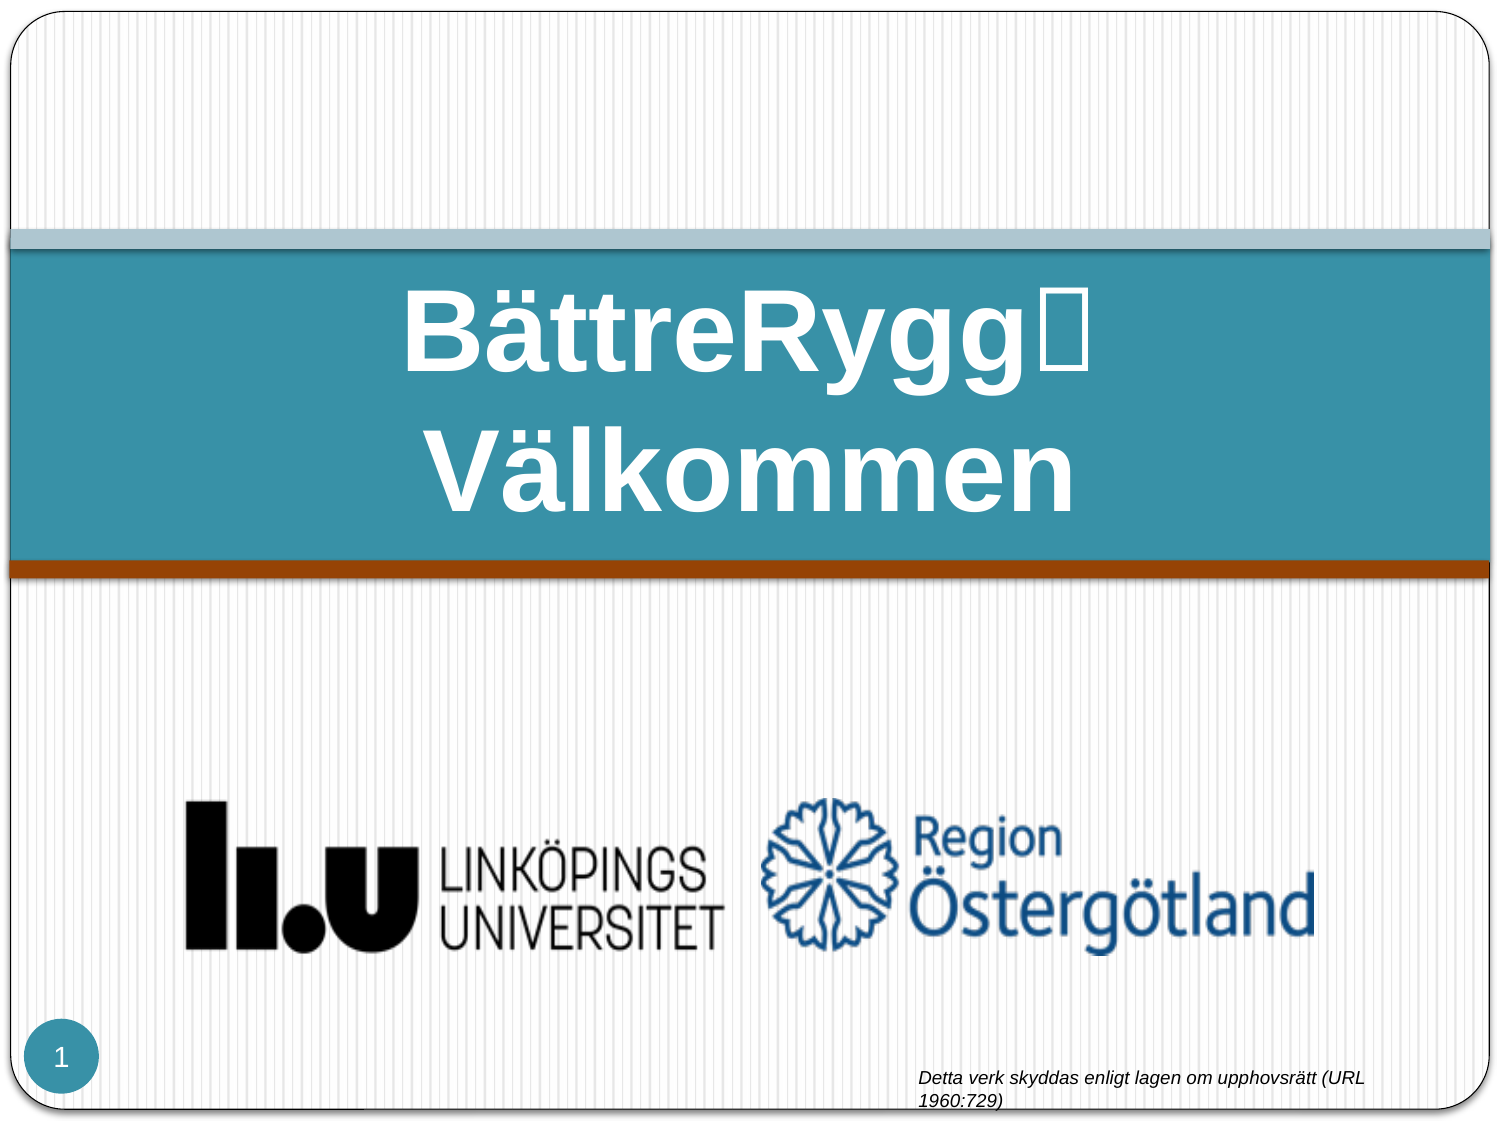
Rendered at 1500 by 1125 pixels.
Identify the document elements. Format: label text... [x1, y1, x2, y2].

text_box Detta verk skyddas enligt lagen om upphovsrätt (URL 1960:729) [903, 1058, 1425, 1125]
picture [761, 798, 1314, 956]
title BättreRygg Välkommen [75, 247, 1425, 551]
picture [182, 798, 727, 956]
slide_number 1 [23, 1018, 99, 1094]
